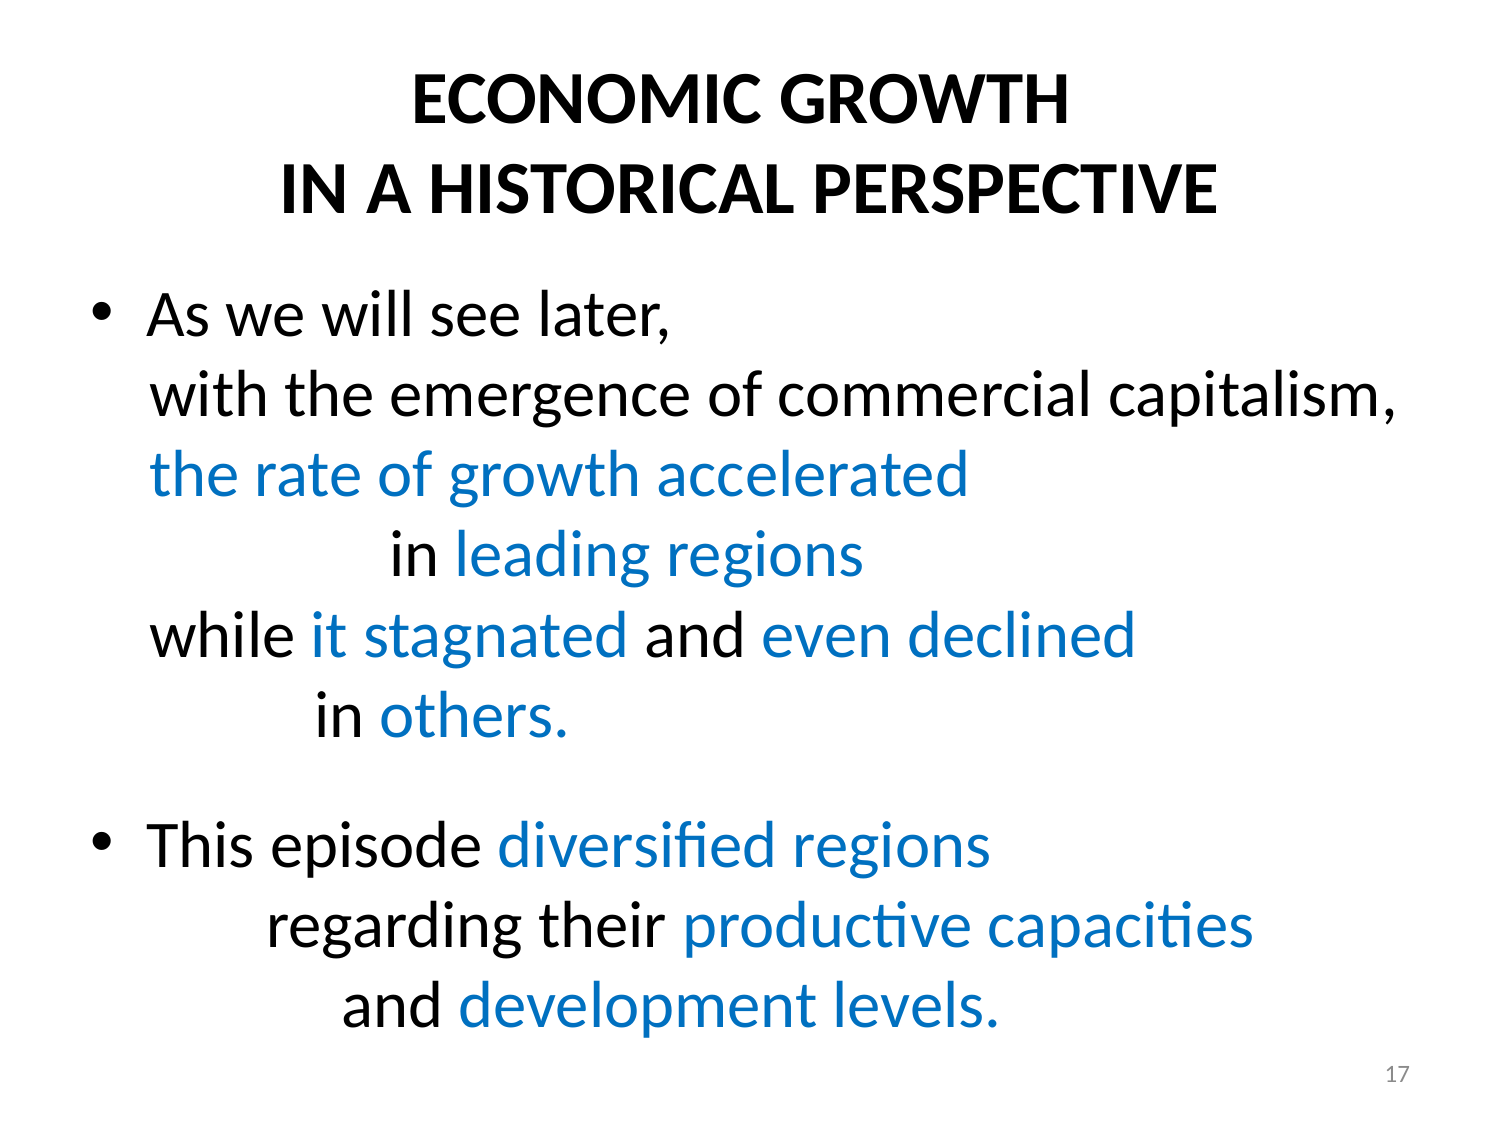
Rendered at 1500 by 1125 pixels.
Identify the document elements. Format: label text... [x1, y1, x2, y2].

list As we will see later, with the emergence of commercial capitalism, the rate of growth accelerated in leading regions while it stagnated and even declined in others. This episode diversified regions regarding their productive capacities and development levels. [75, 262, 1425, 1125]
slide_number 17 [1074, 1042, 1425, 1103]
title ECONOMIC GROWTH IN A HISTORICAL PERSPECTIVE [75, 45, 1425, 233]
